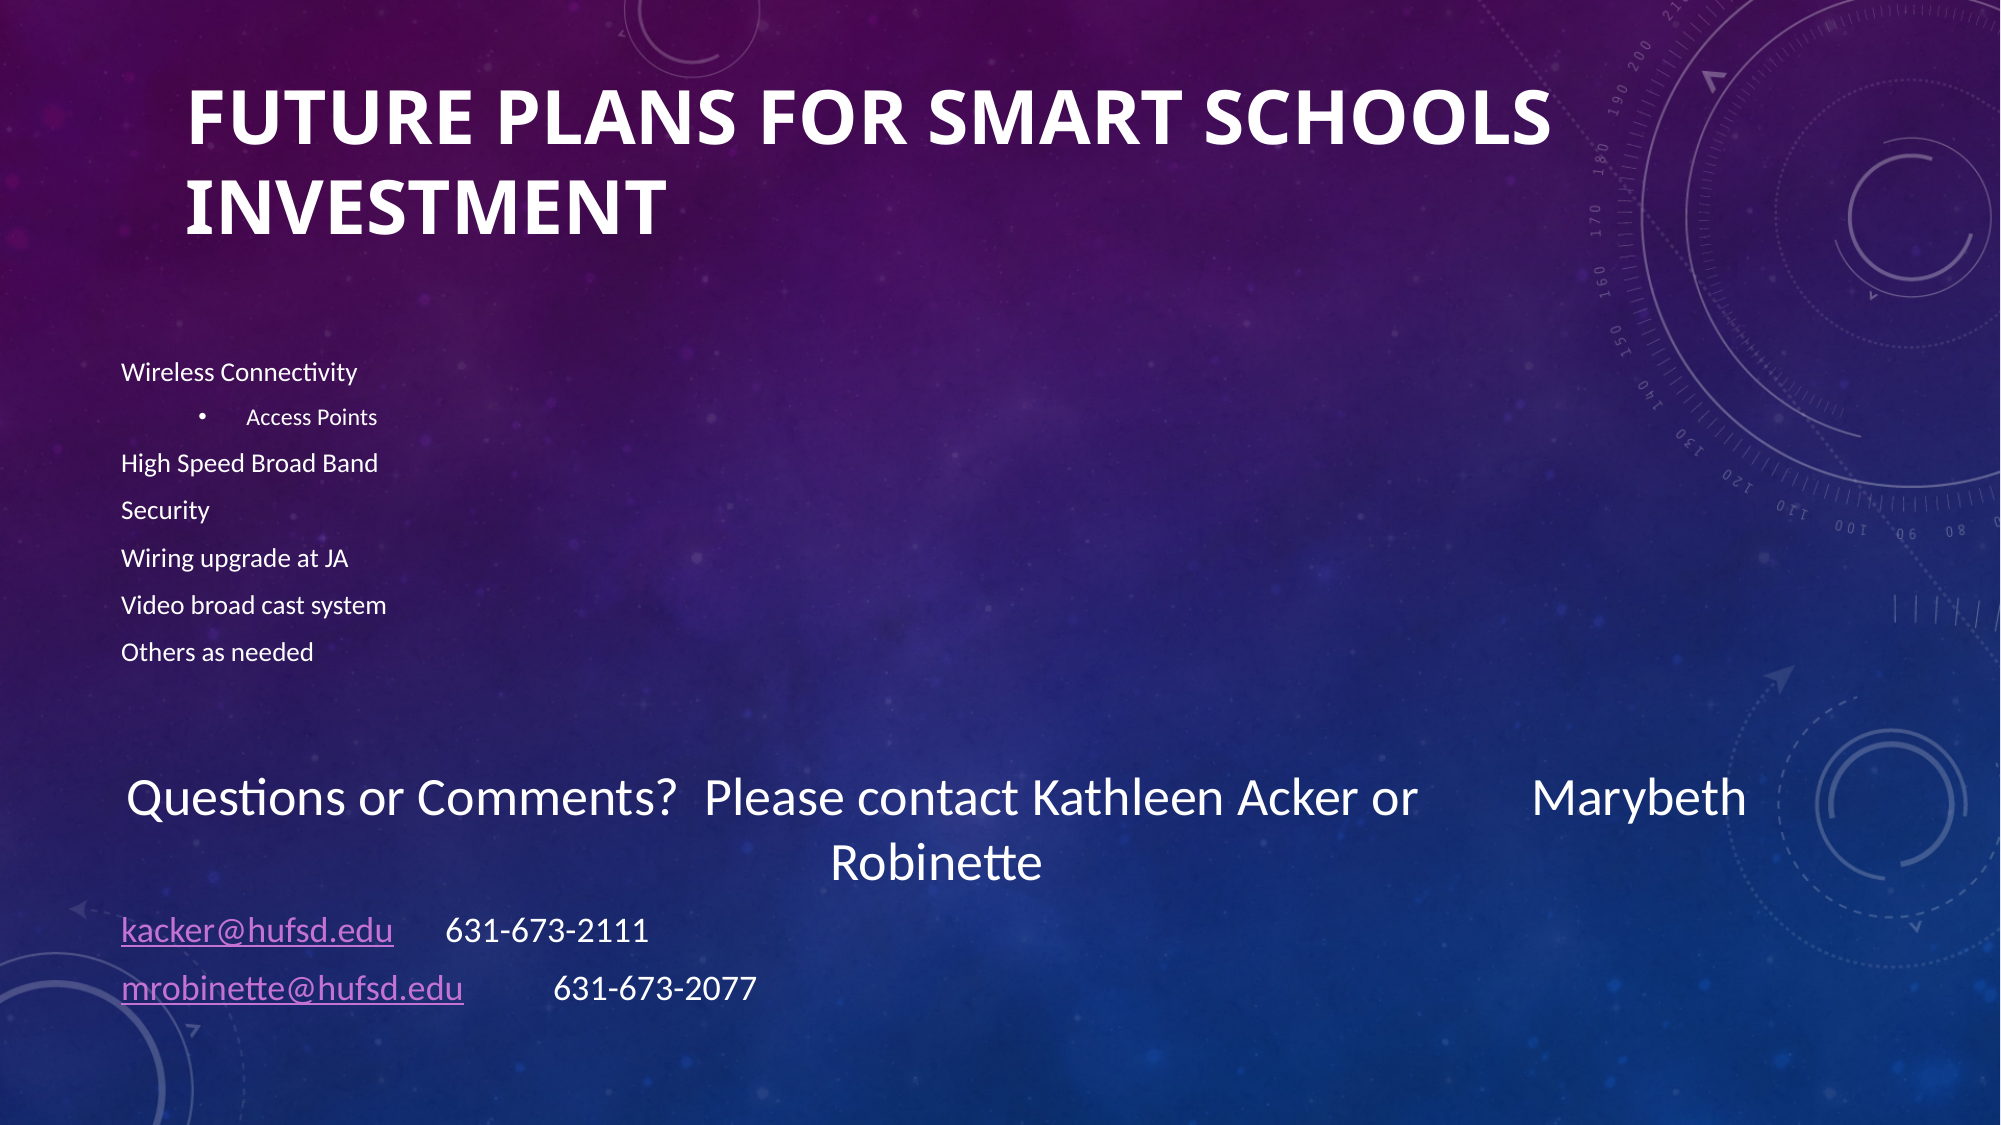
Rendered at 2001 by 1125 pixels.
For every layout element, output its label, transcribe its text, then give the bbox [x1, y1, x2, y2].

title Future plans for Smart Schools Investment [170, 40, 1838, 280]
list Wireless Connectivity Access Points High Speed Broad Band Security Wiring upgrade at JA Video broad cast system Others as needed Questions or Comments? Please contact Kathleen Acker or Marybeth Robinette kacker@hufsd.edu 631-673-2111 mrobinette@hufsd.edu 631-673-2077 [106, 252, 1769, 1019]
picture [0, 0, 2001, 1125]
